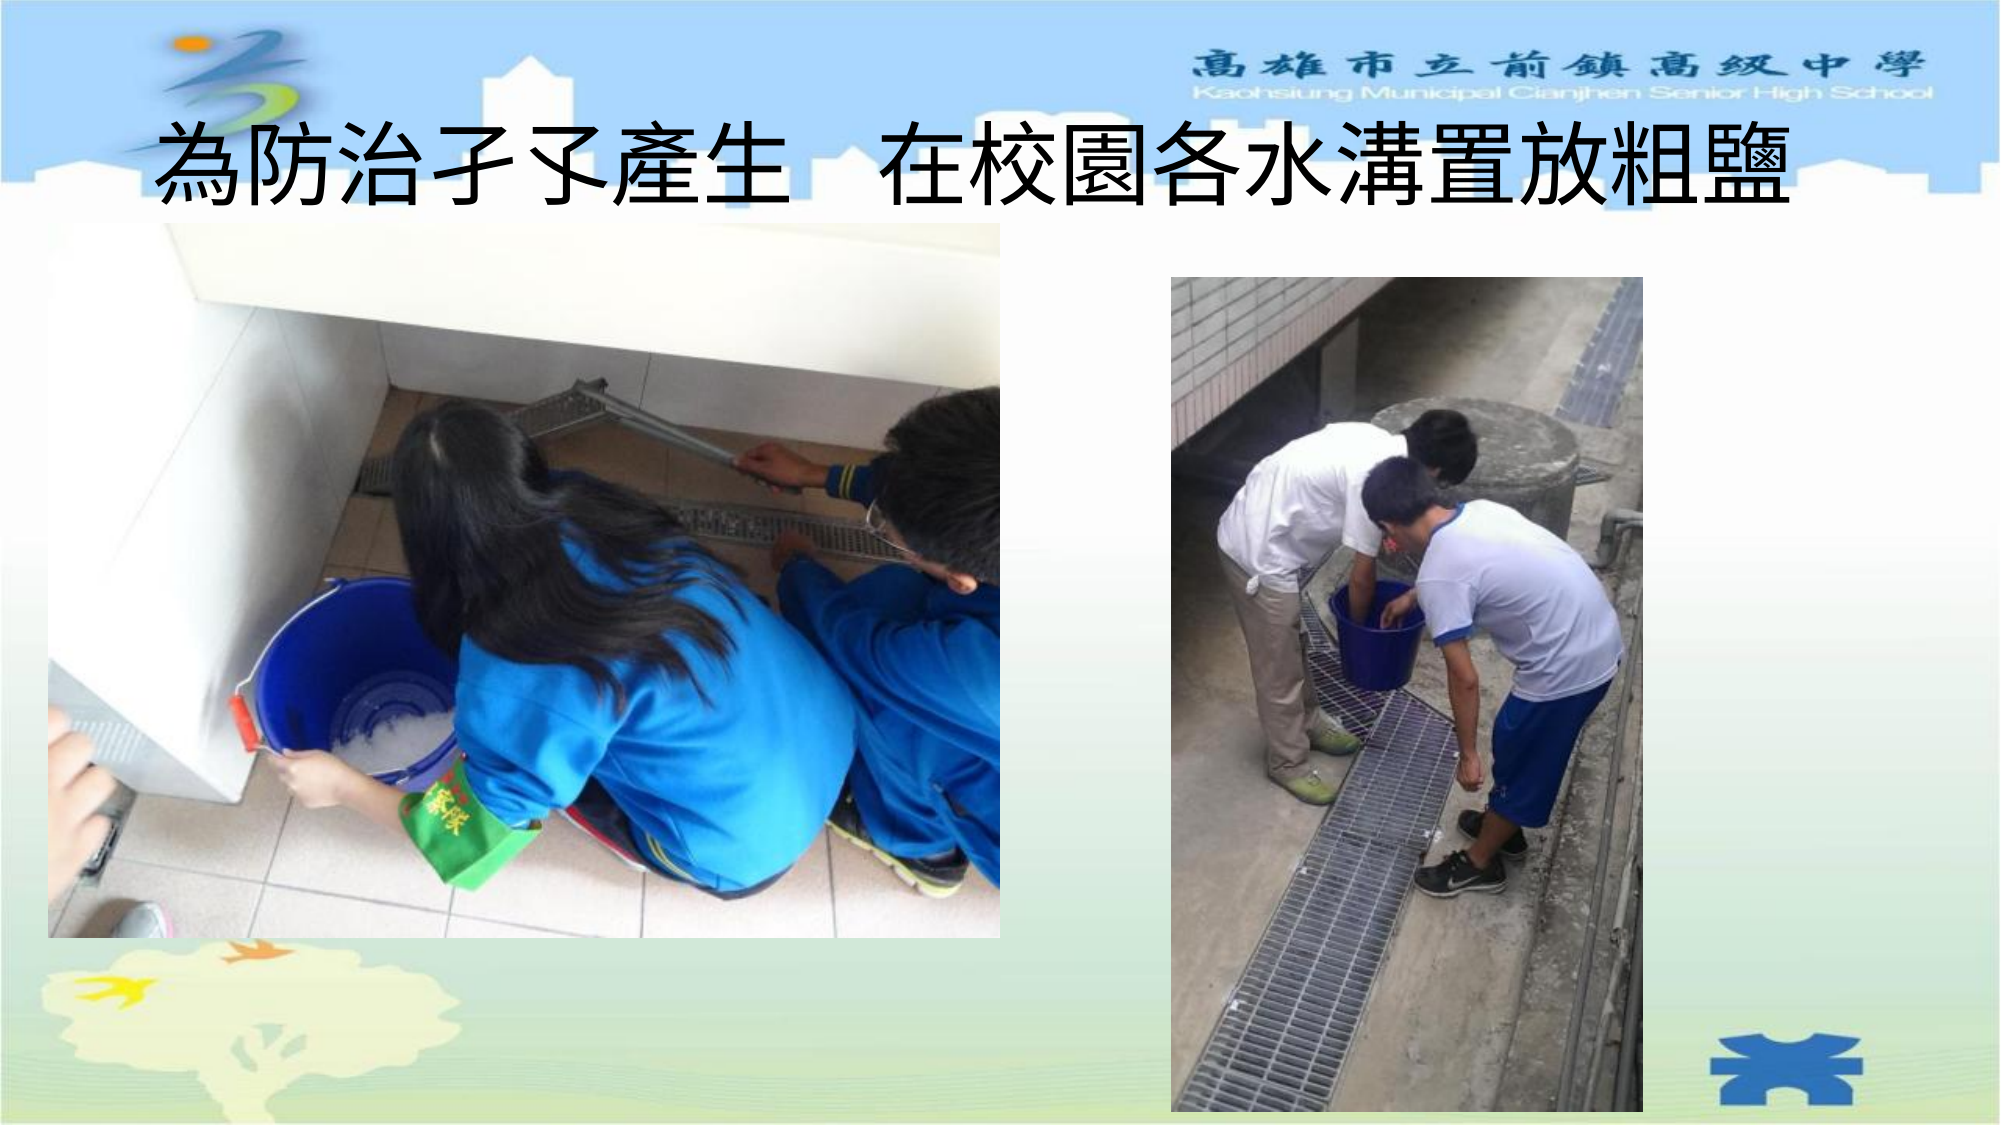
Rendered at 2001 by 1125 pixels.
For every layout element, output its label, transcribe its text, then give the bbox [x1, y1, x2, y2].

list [48, 223, 1000, 938]
title 為防治孑孓產生 在校園各水溝置放粗鹽 [137, 59, 1863, 278]
picture [0, 0, 2001, 1125]
